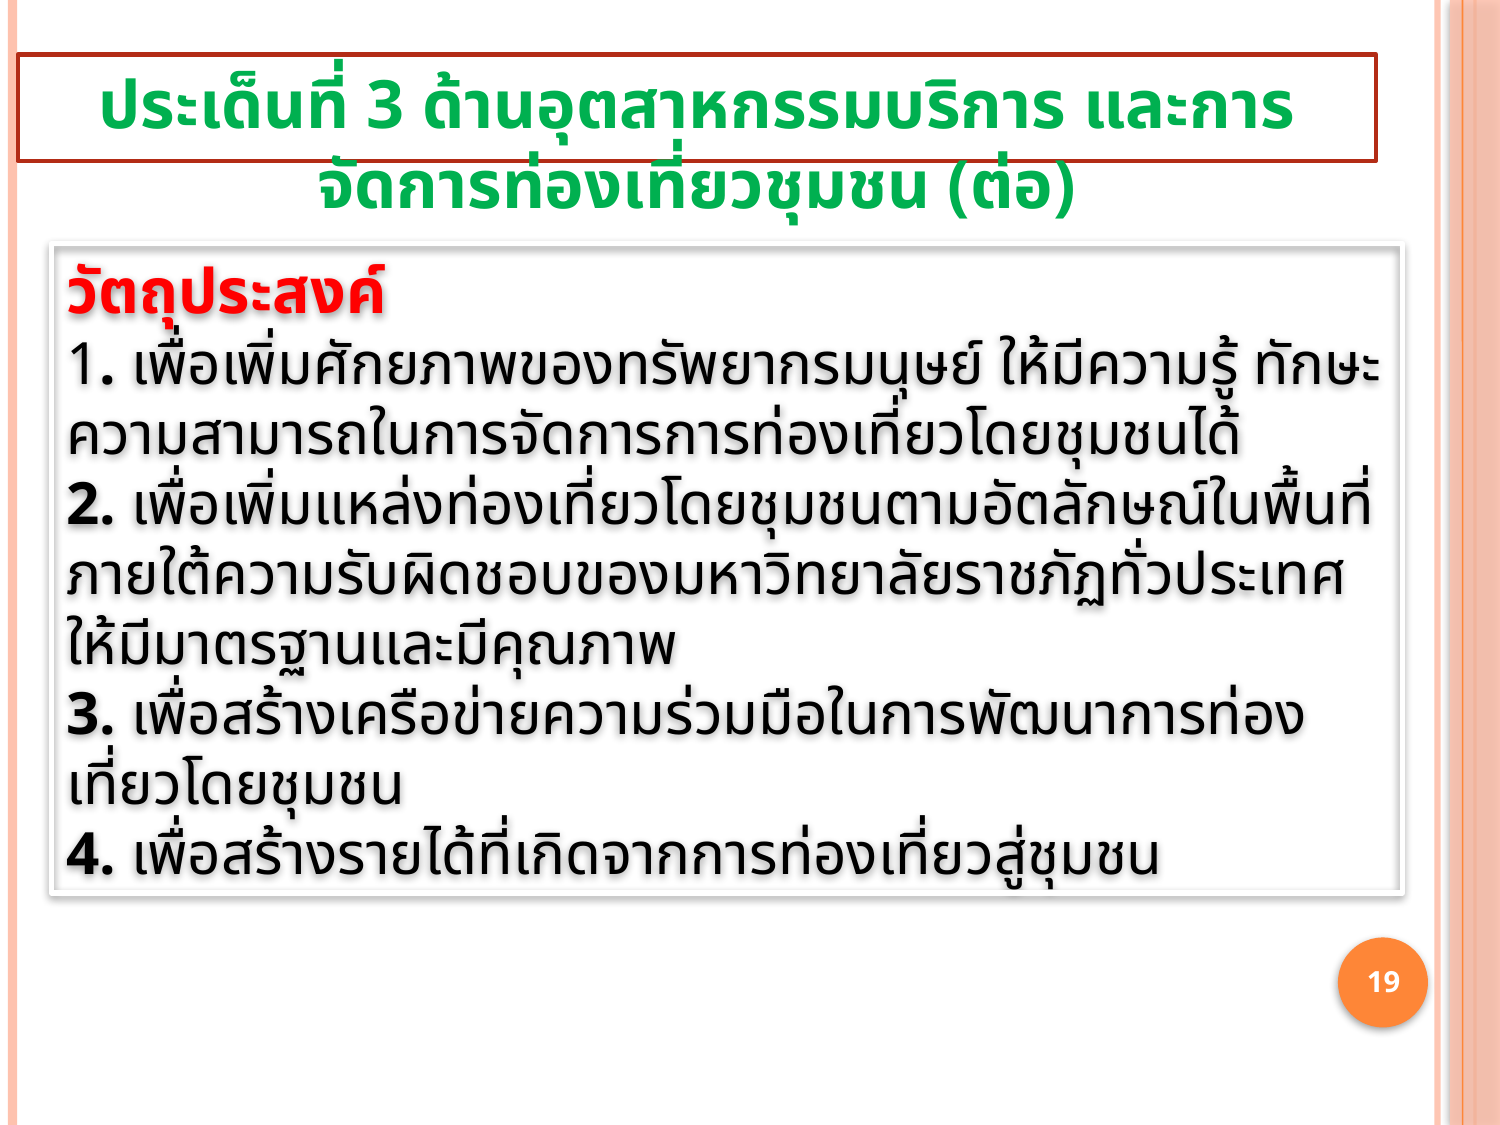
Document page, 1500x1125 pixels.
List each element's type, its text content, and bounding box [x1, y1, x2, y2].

text_box วัตถุประสงค์ 1. เพื่อเพิ่มศักยภาพของทรัพยากรมนุษย์ ให้มีความรู้ ทักษะความสามารถในการจัดการการท่องเที่ยวโดยชุมชนได้ 2. เพื่อเพิ่มแหล่งท่องเที่ยวโดยชุมชนตามอัตลักษณ์ในพื้นที่ภายใต้ความรับผิดชอบของมหาวิทยาลัยราชภัฏทั่วประเทศให้มีมาตรฐานและมีคุณภาพ 3. เพื่อสร้างเครือข่ายความร่วมมือในการพัฒนาการท่องเที่ยวโดยชุมชน 4. เพื่อสร้างรายได้ที่เกิดจากการท่องเที่ยวสู่ชุมชน [49, 241, 1405, 896]
text_box ประเด็นที่ 3 ด้านอุตสาหกรรมบริการ และการจัดการท่องเที่ยวชุมชน (ต่อ) [16, 52, 1378, 163]
slide_number 19 [1333, 940, 1434, 1027]
